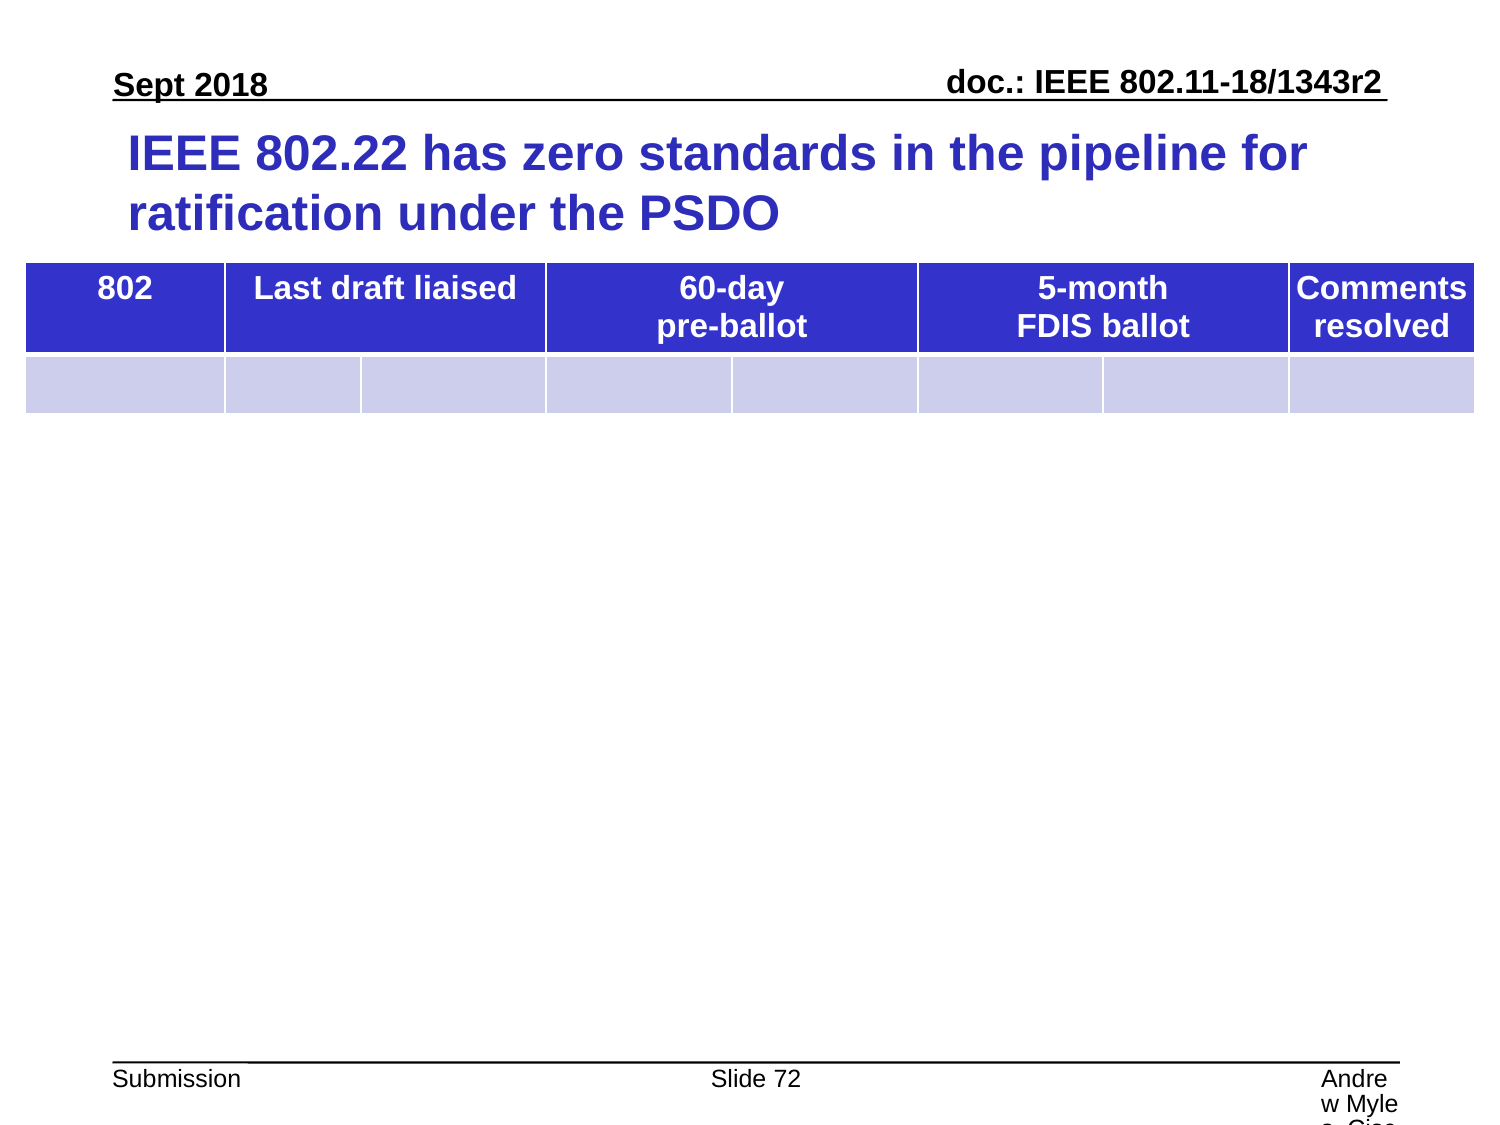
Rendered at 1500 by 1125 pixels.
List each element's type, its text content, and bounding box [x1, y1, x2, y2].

table_header Comments resolved [1290, 263, 1474, 352]
table_header 802 [26, 263, 224, 352]
table_cell [547, 357, 731, 413]
table_cell [919, 357, 1102, 413]
table_header 60-day pre-ballot [547, 263, 917, 352]
table_cell [733, 357, 917, 413]
table_cell [1104, 357, 1288, 413]
table_cell [226, 357, 360, 413]
footer Andrew Myles, Cisco [1320, 1061, 1402, 1093]
table_header Last draft liaised [226, 263, 545, 352]
table_cell [1290, 357, 1474, 413]
table_cell [362, 357, 545, 413]
slide_number Slide 72 [709, 1061, 803, 1093]
table_header 5-month FDIS ballot [919, 263, 1288, 352]
table_cell [26, 357, 224, 413]
title IEEE 802.22 has zero standards in the pipeline for ratification under the PSDO [112, 112, 1388, 262]
